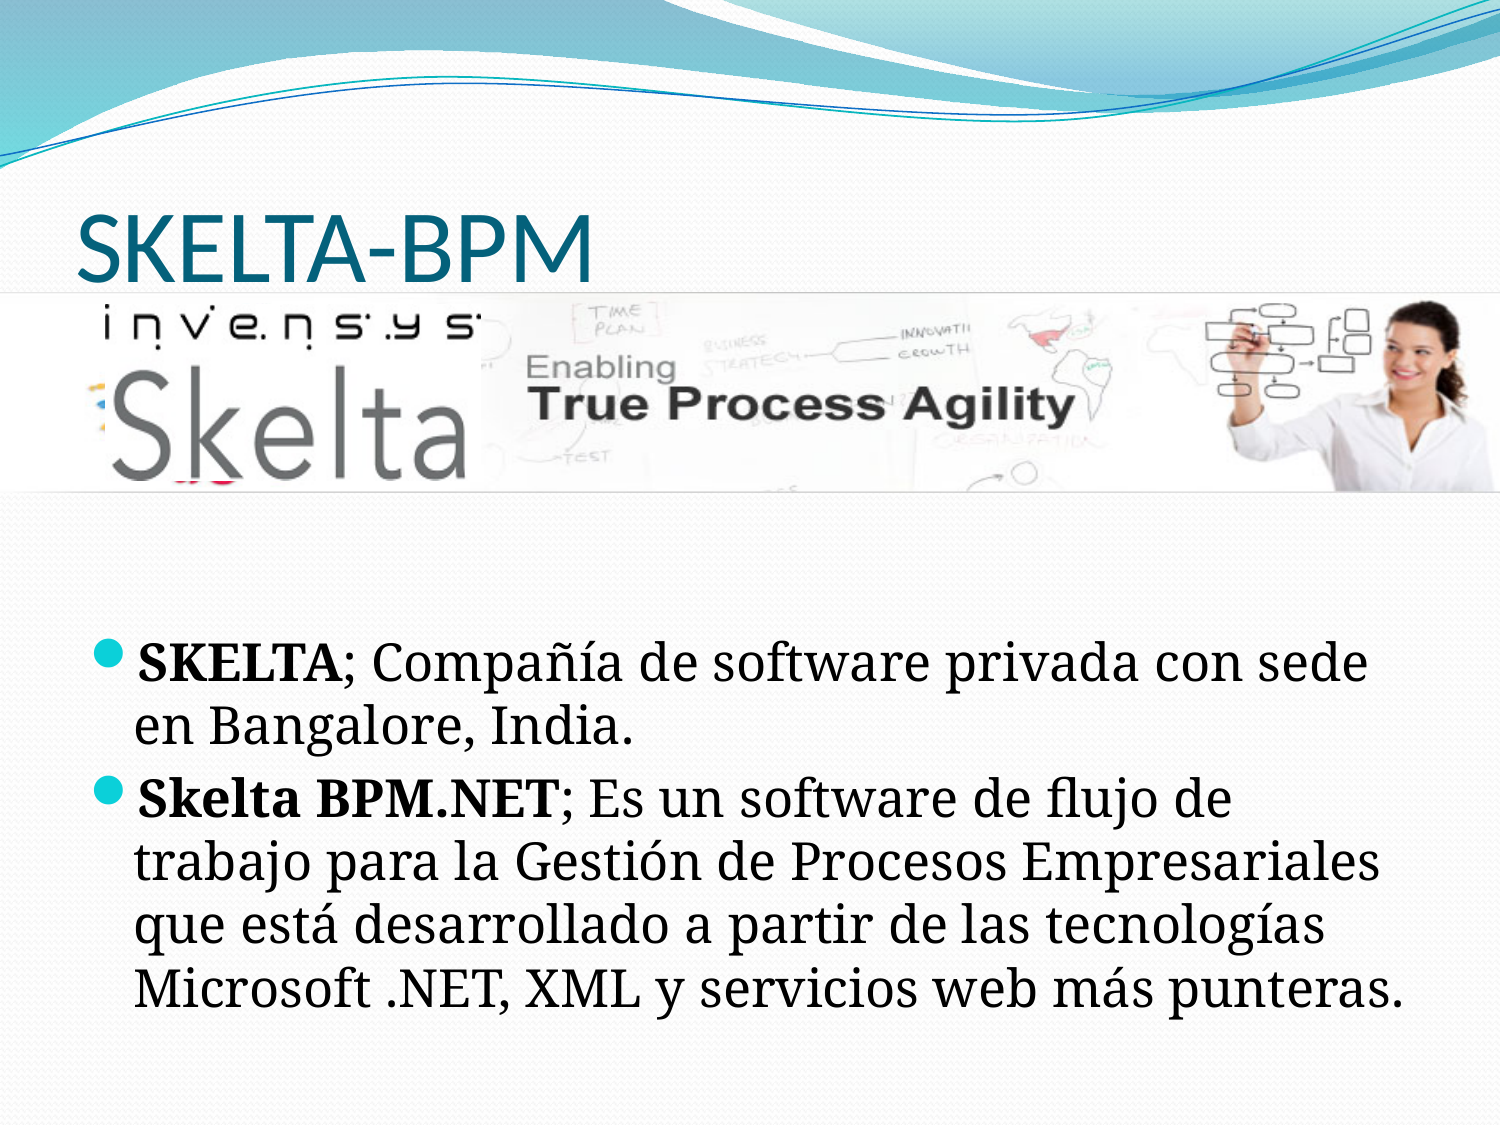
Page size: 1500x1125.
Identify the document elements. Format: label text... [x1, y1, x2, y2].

text_box [25, 0, 427, 86]
picture [0, 292, 1500, 493]
title SKELTA-BPM [75, 115, 1425, 292]
list SKELTA; Compañía de software privada con sede en Bangalore, India. Skelta BPM.NET; Es un software de flujo de trabajo para la Gestión de Procesos Empresariales que está desarrollado a partir de las tecnologías Microsoft .NET, XML y servicios web más punteras. [75, 621, 1425, 1038]
